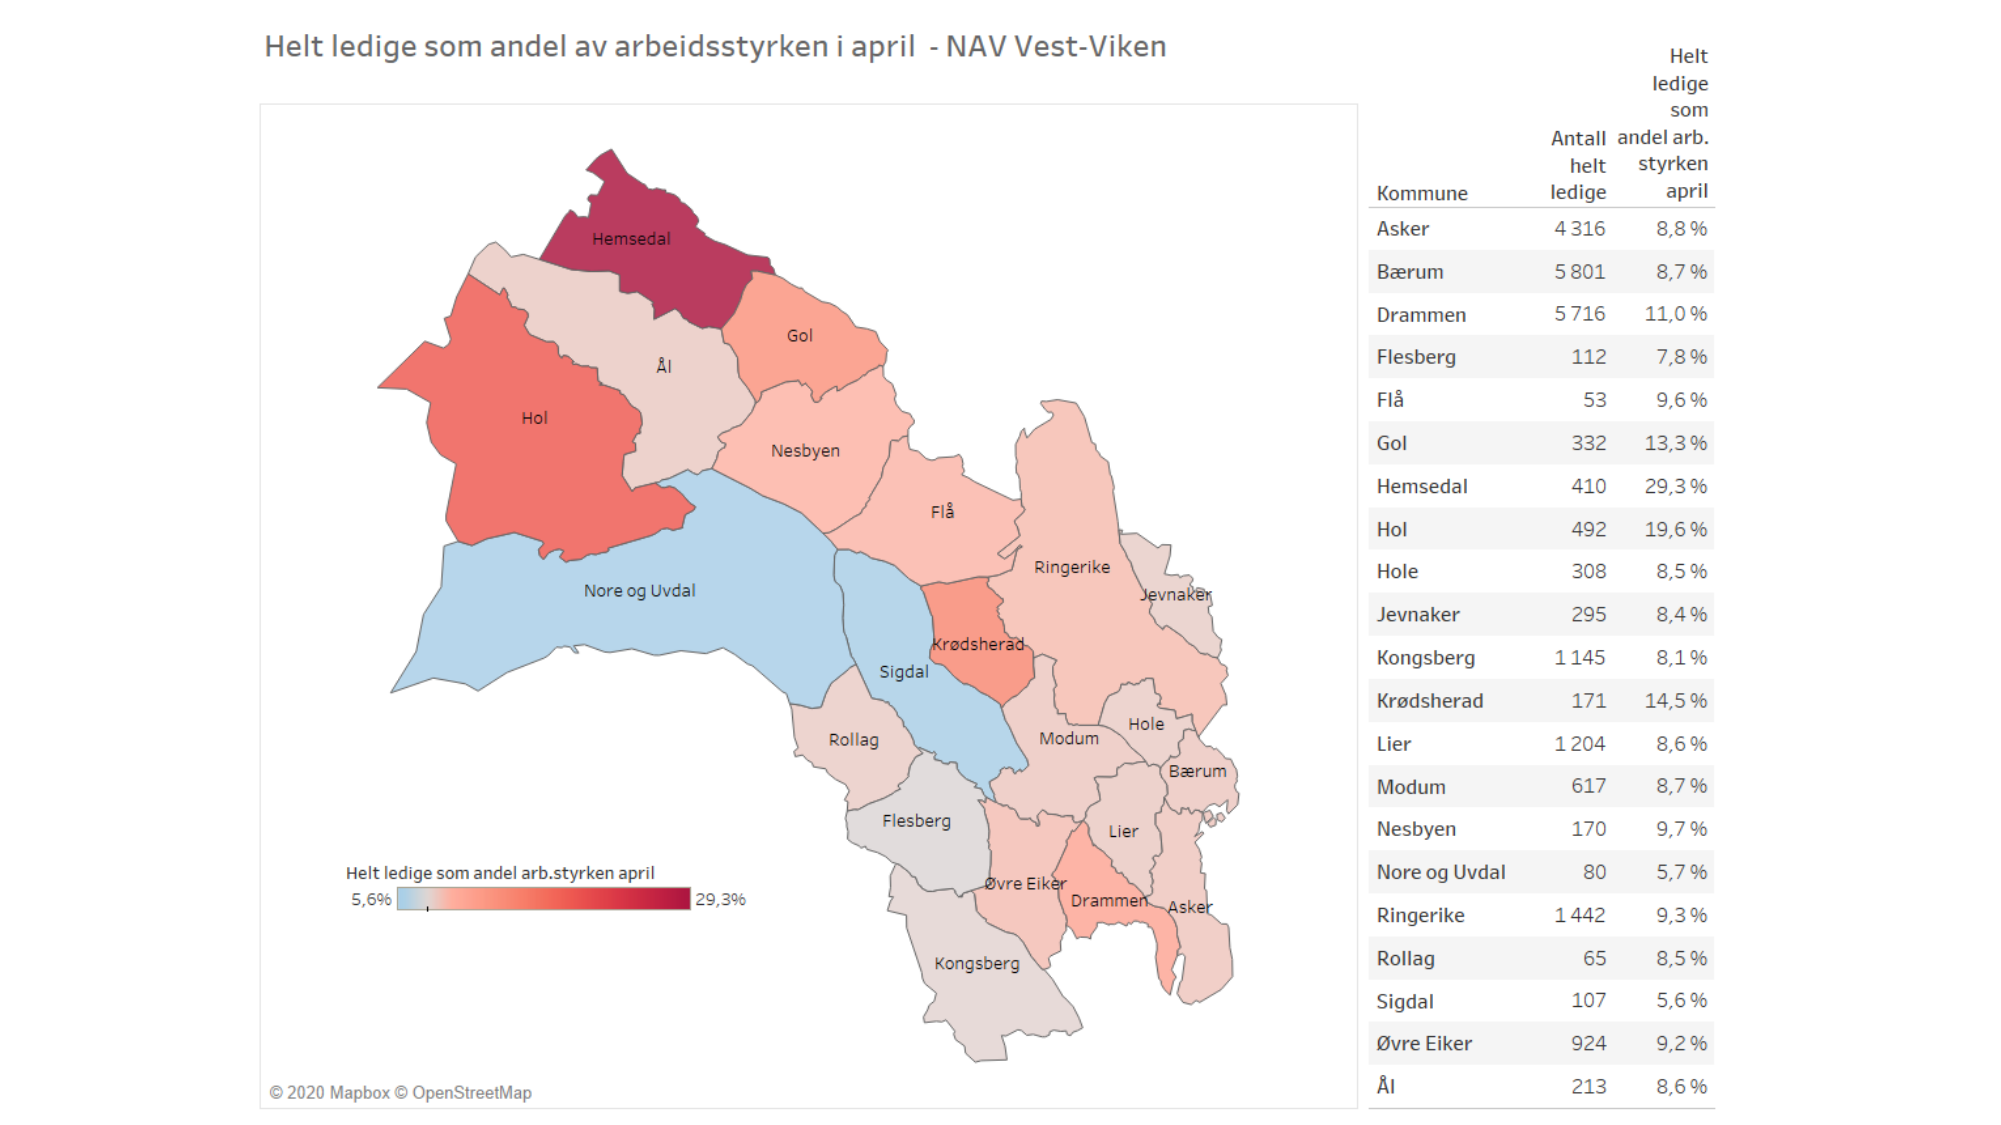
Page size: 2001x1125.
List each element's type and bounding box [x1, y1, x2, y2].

picture [244, 0, 1756, 1125]
